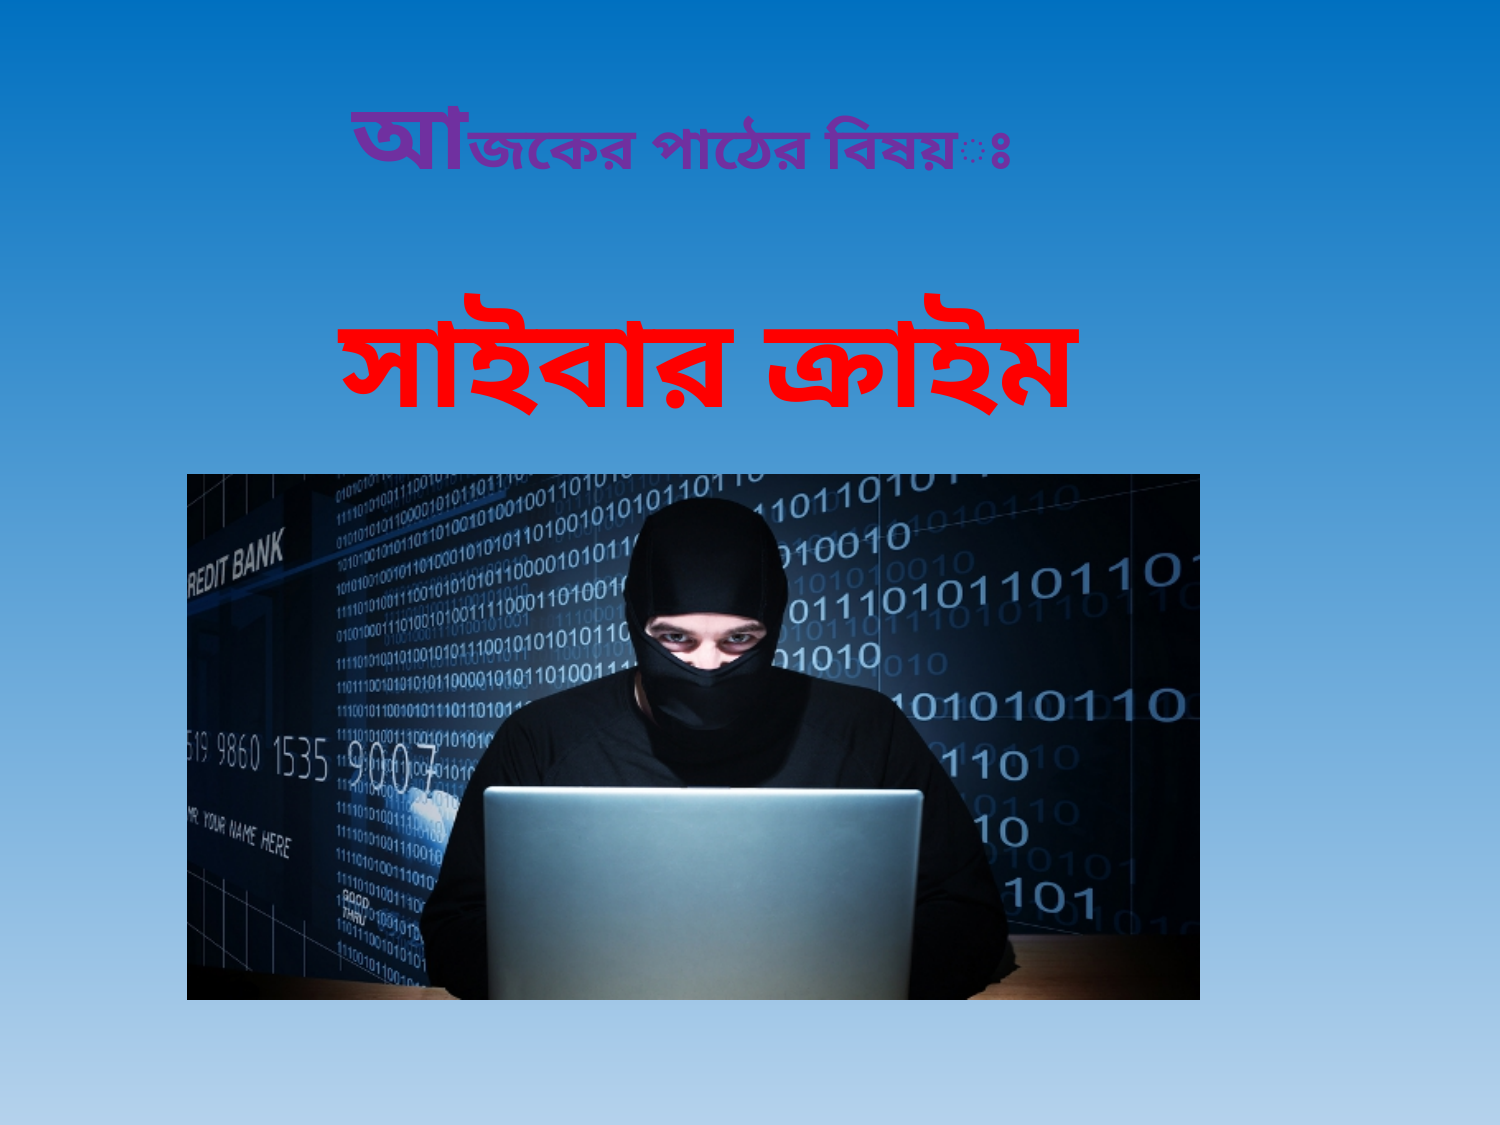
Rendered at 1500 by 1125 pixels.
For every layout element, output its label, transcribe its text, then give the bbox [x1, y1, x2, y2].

text_box আজকের পাঠের বিষয়ঃ [337, 70, 1085, 195]
text_box সাইবার ক্রাইম [324, 274, 1126, 440]
picture [187, 474, 1200, 1000]
